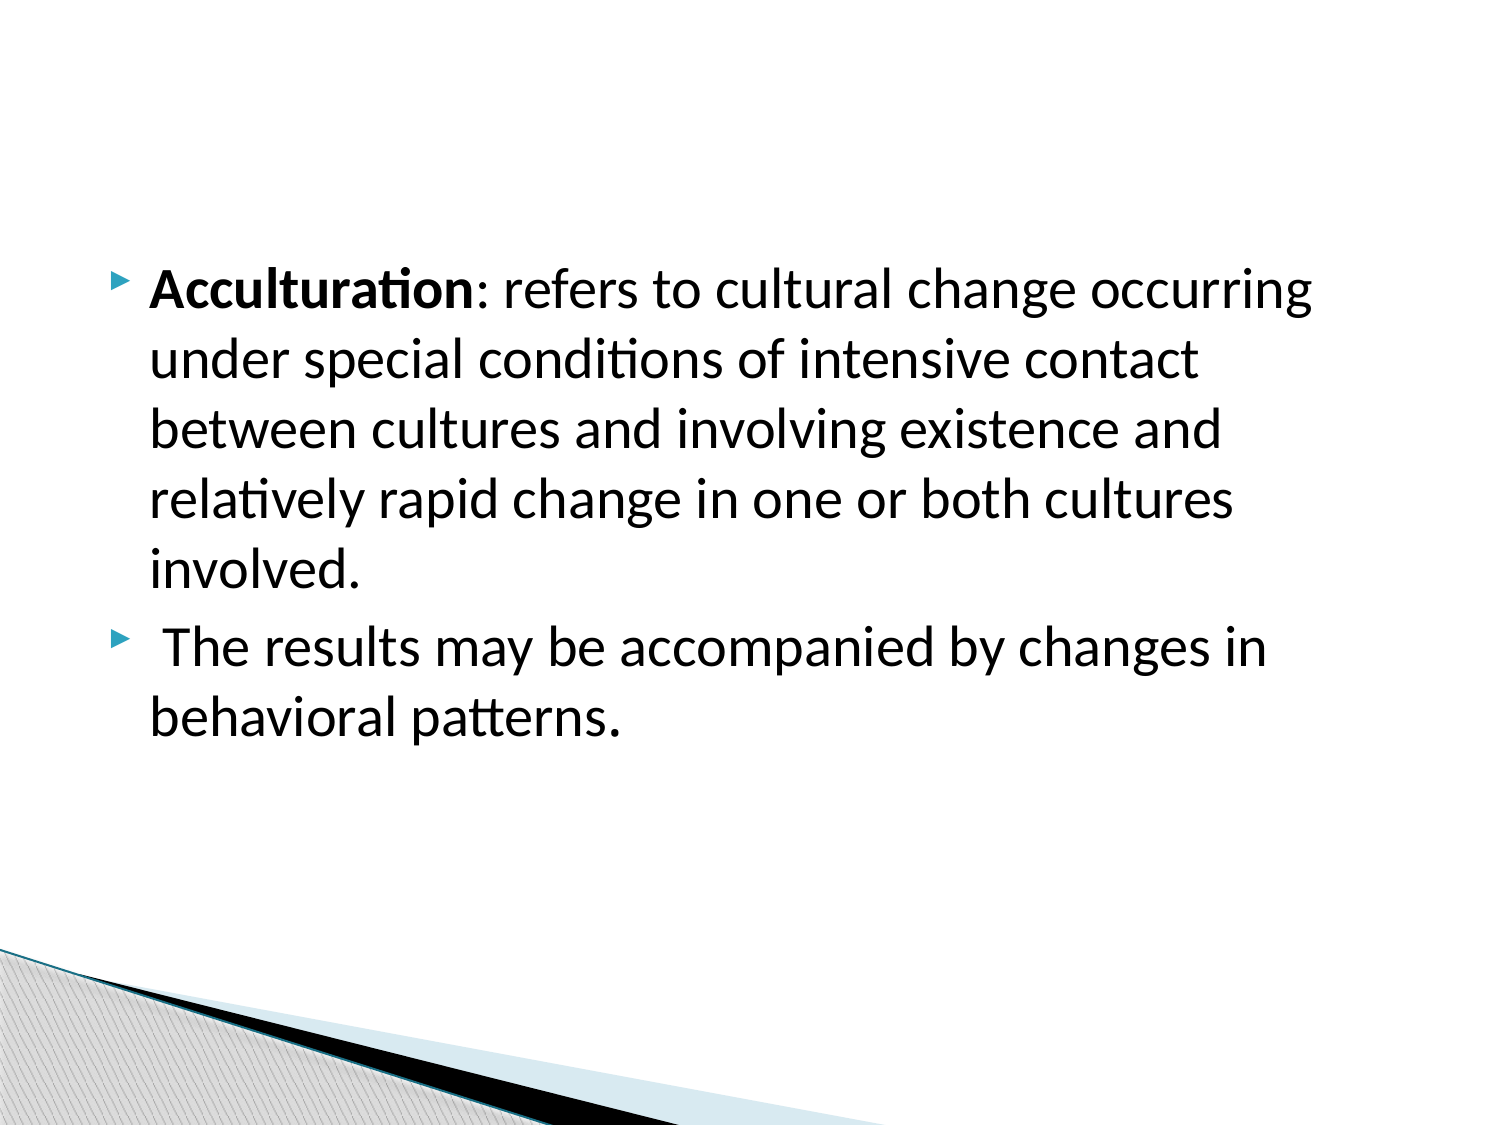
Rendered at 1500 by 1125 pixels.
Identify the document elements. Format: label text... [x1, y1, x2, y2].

list Acculturation: refers to cultural change occurring under special conditions of intensive contact between cultures and involving existence and relatively rapid change in one or both cultures involved. The results may be accompanied by changes in behavioral patterns. [75, 243, 1425, 986]
